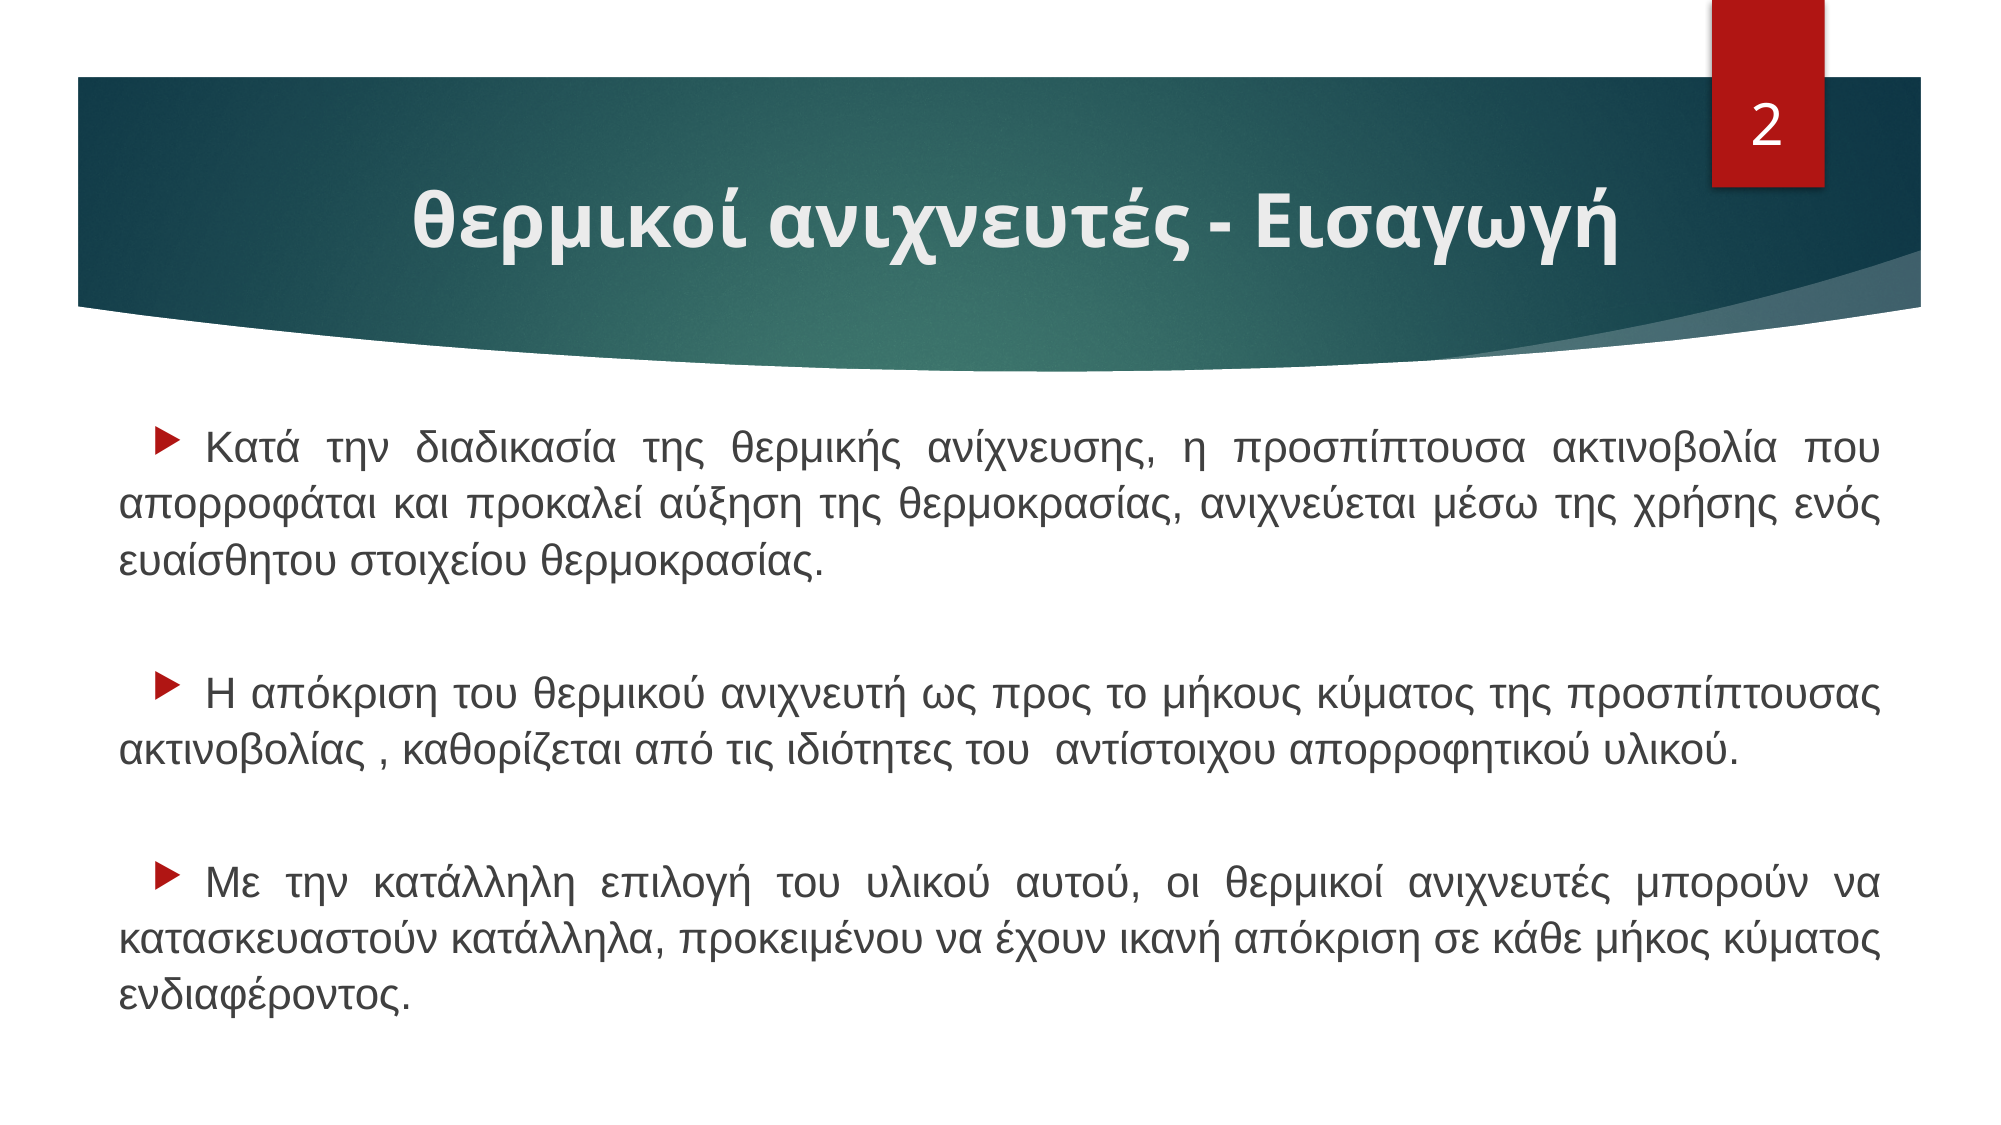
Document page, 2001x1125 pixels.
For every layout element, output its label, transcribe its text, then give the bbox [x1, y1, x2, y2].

list Κατά την διαδικασία της θερμικής ανίχνευσης, η προσπίπτουσα ακτινοβολία που απορροφάται και προκαλεί αύξηση της θερμοκρασίας, ανιχνεύεται μέσω της χρήσης ενός ευαίσθητου στοιχείου θερμοκρασίας. Η απόκριση του θερμικού ανιχνευτή ως προς το μήκους κύματος της προσπίπτουσας ακτινοβολίας , καθορίζεται από τις ιδιότητες του αντίστοιχου απορροφητικού υλικού. Με την κατάλληλη επιλογή του υλικού αυτού, οι θερμικοί ανιχνευτές μπορούν να κατασκευαστούν κατάλληλα, προκειμένου να έχουν ικανή απόκριση σε κάθε μήκος κύματος ενδιαφέροντος. [103, 407, 1957, 1093]
slide_number 2 [1698, 48, 1836, 175]
title θερμικοί ανιχνευτές - Εισαγωγή [160, 159, 1699, 276]
